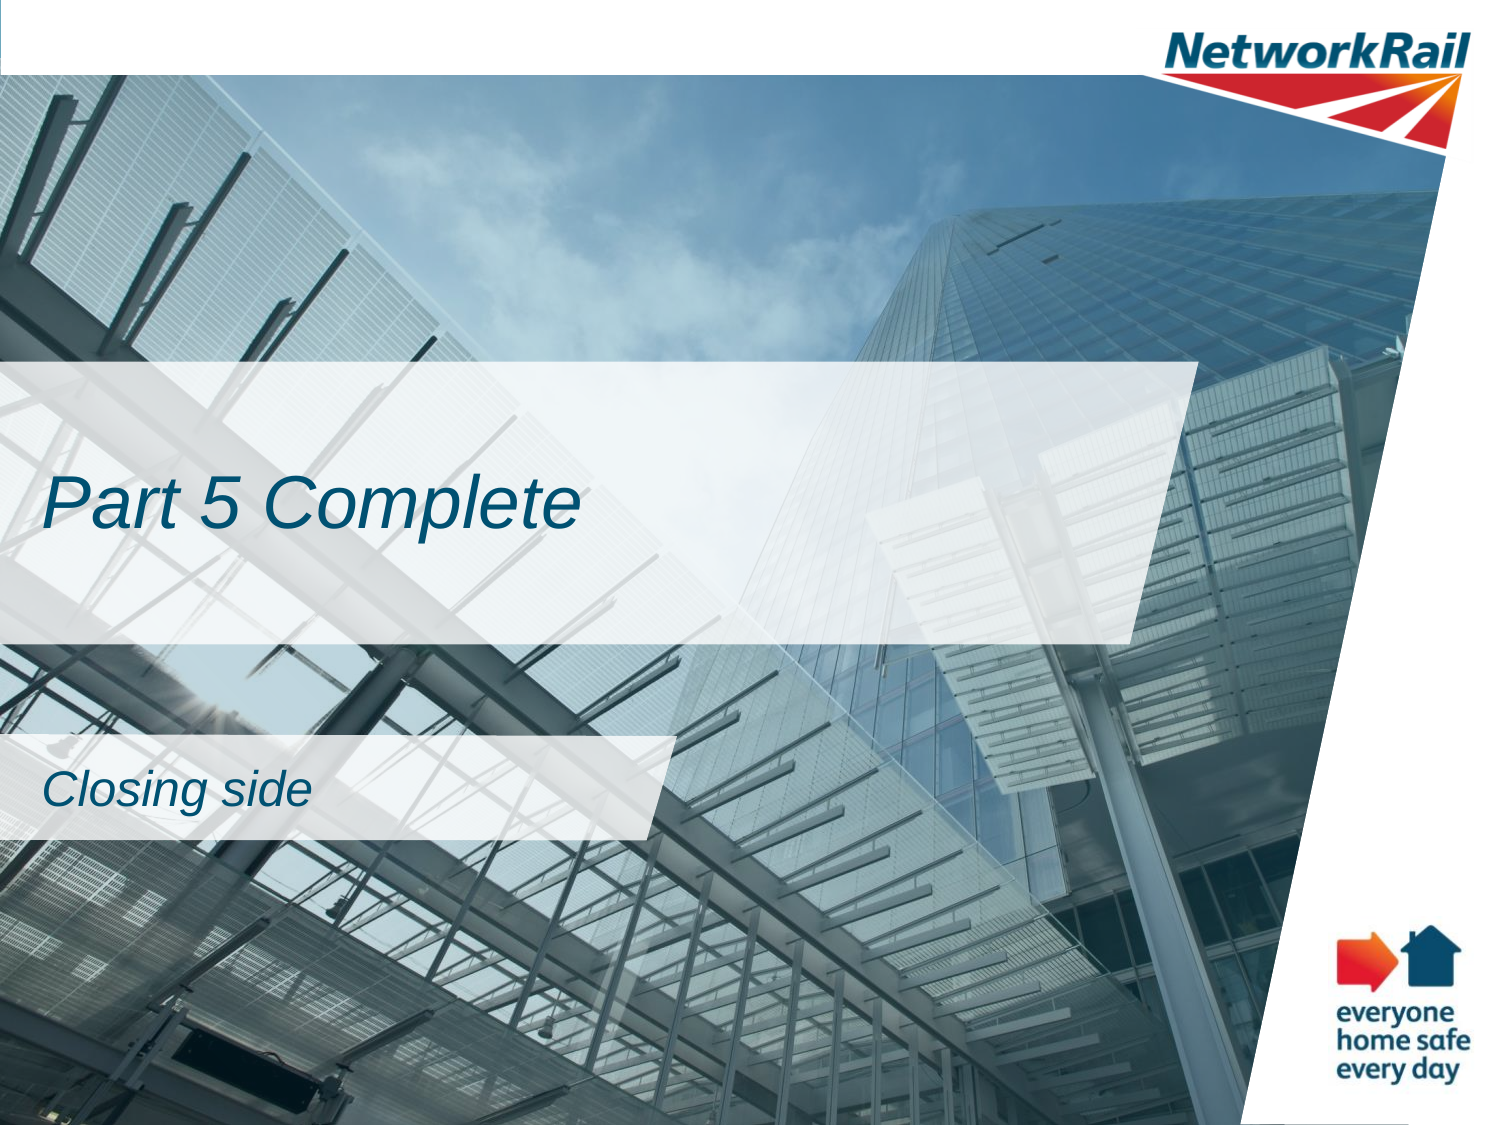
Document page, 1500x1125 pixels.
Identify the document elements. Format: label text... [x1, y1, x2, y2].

subtitle Closing side [41, 715, 644, 858]
picture [0, 75, 1376, 1125]
picture [1328, 916, 1479, 1102]
picture [1135, 28, 1474, 164]
title Part 5 Complete [41, 326, 1143, 681]
